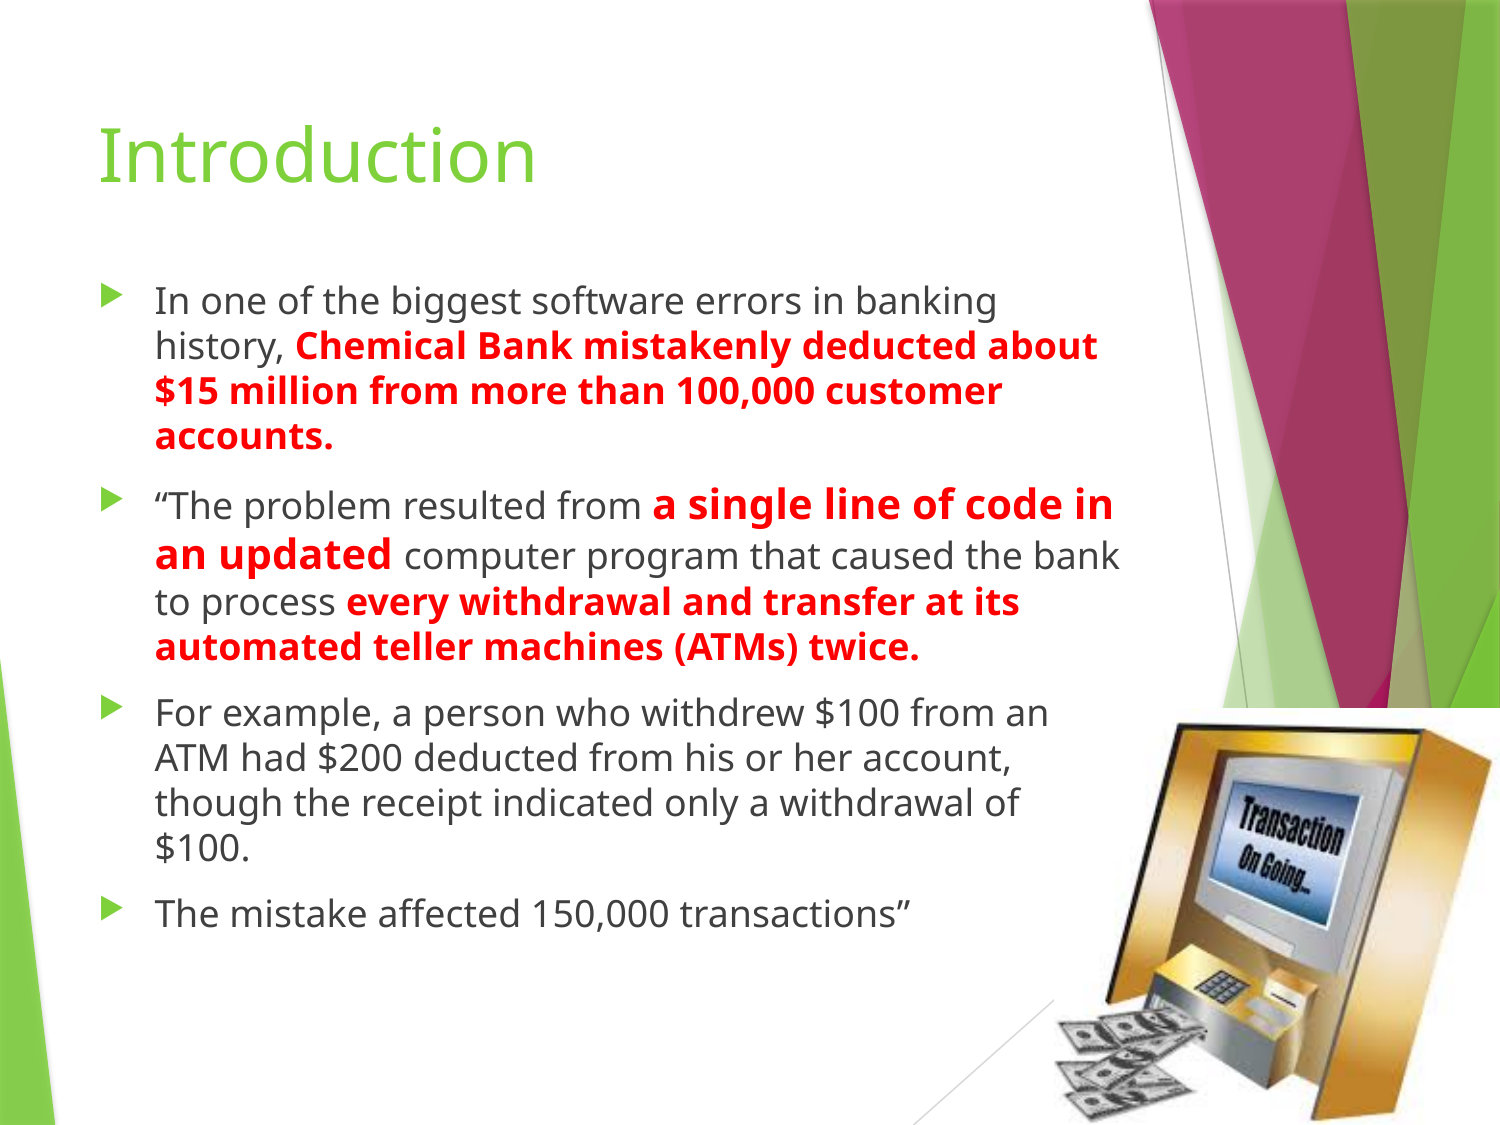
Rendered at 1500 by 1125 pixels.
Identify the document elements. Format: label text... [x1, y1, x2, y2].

picture [1054, 707, 1500, 1125]
title Introduction [83, 99, 1141, 269]
list In one of the biggest software errors in banking history, Chemical Bank mistakenly deducted about $15 million from more than 100,000 customer accounts. “The problem resulted from a single line of code in an updated computer program that caused the bank to process every withdrawal and transfer at its automated teller machines (ATMs) twice. For example, a person who withdrew $100 from an ATM had $200 deducted from his or her account, though the receipt indicated only a withdrawal of $100. The mistake affected 150,000 transactions” [83, 269, 1141, 992]
